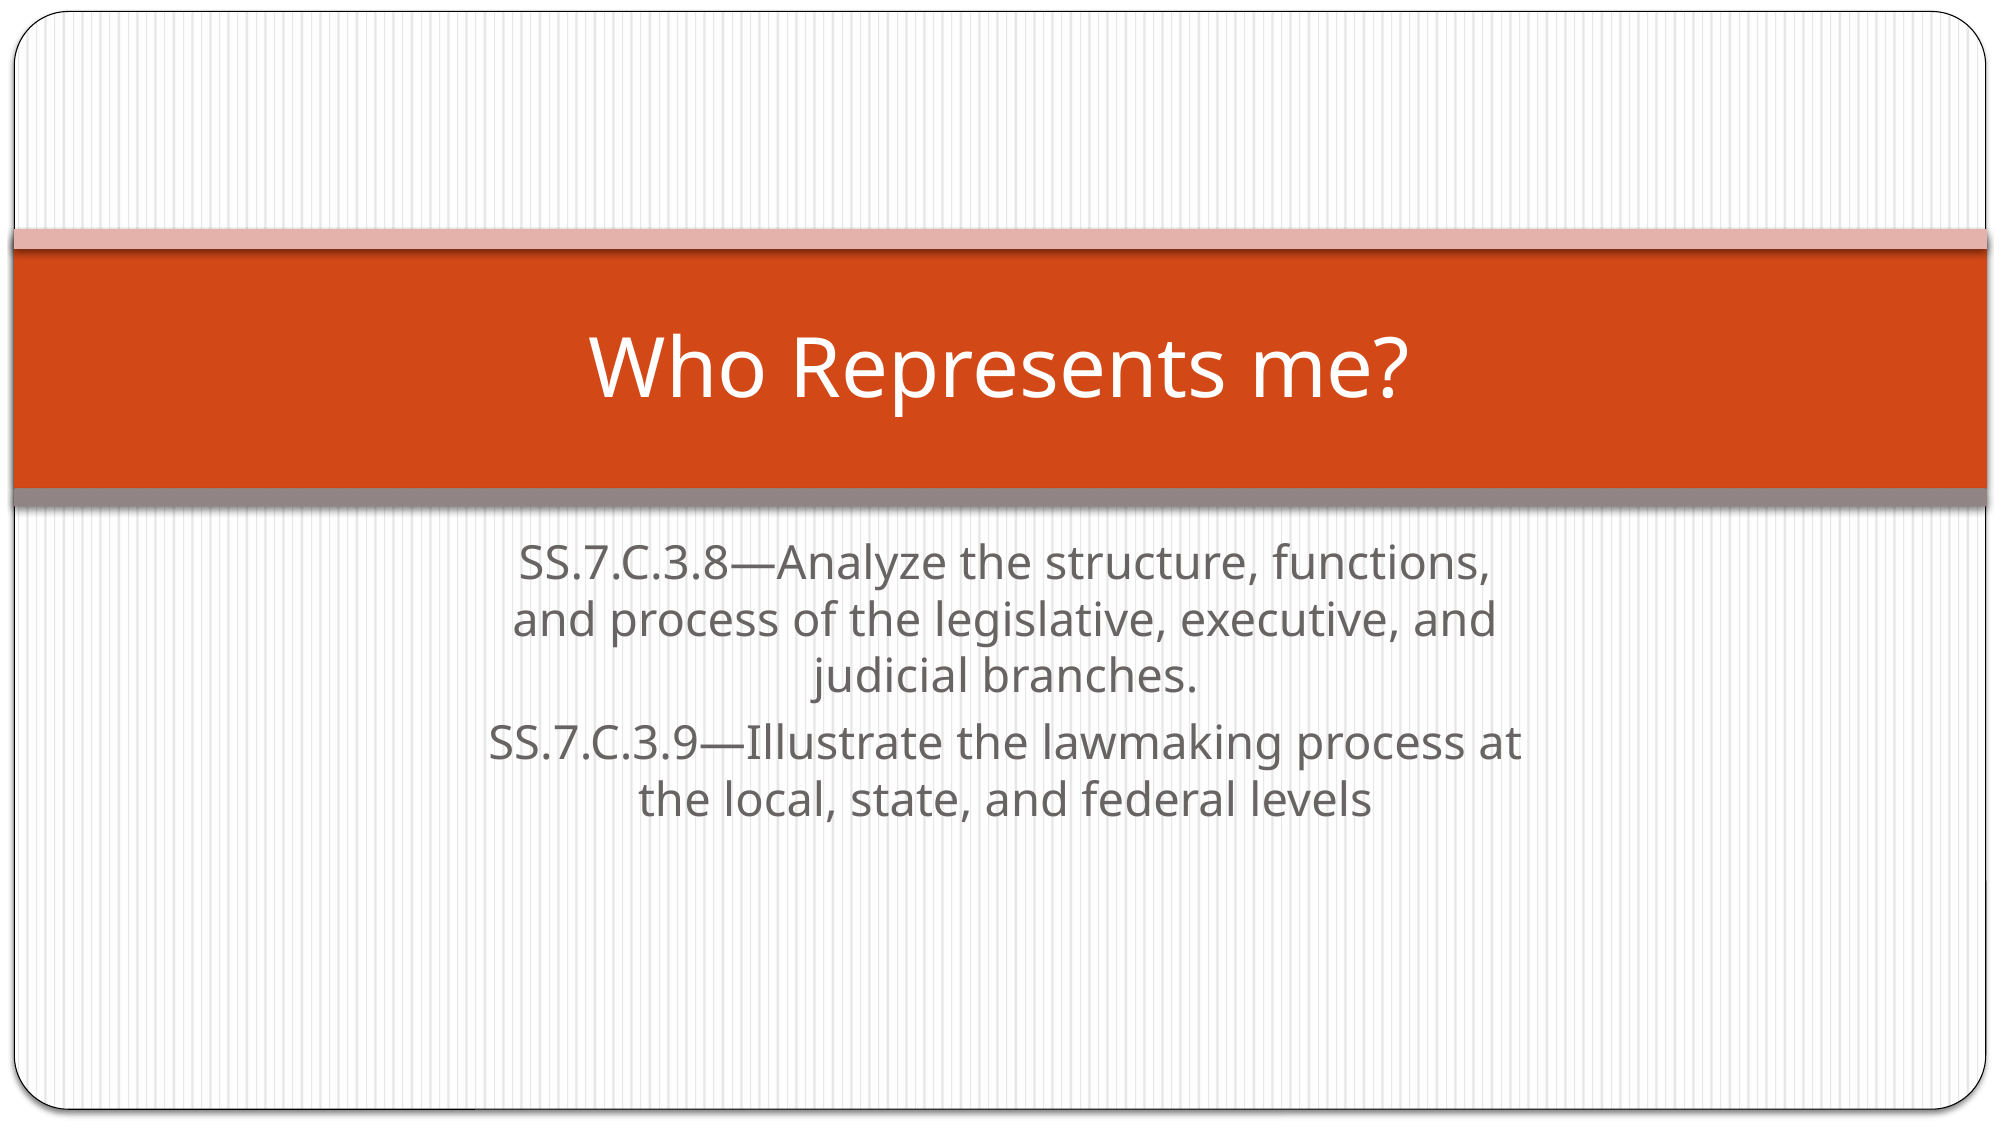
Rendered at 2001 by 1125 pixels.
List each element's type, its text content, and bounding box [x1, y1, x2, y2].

subtitle SS.7.C.3.8—Analyze the structure, functions, and process of the legislative, executive, and judicial branches. SS.7.C.3.9—Illustrate the lawmaking process at the local, state, and federal levels [462, 525, 1550, 838]
title Who Represents me? [99, 247, 1900, 489]
